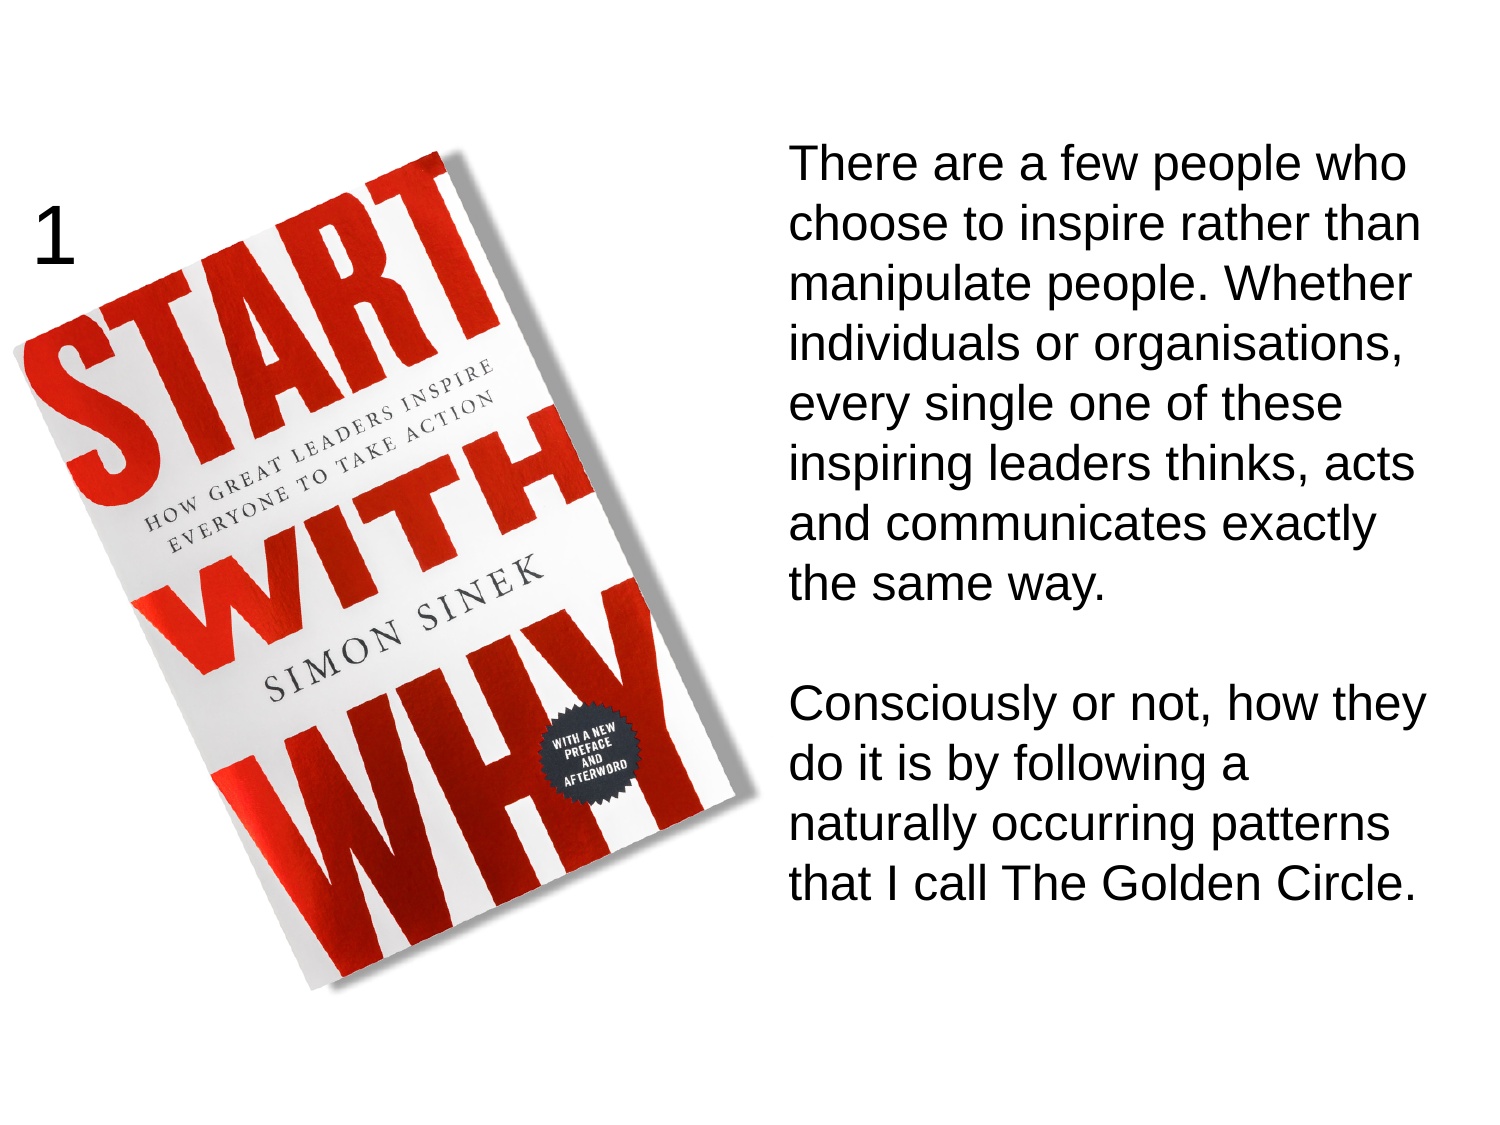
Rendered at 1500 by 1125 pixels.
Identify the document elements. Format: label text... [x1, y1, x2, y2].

text_box There are a few people who choose to inspire rather than manipulate people. Whether individuals or organisations, every single one of these inspiring leaders thinks, acts and communicates exactly the same way. Consciously or not, how they do it is by following a naturally occurring patterns that I call The Golden Circle. [773, 123, 1459, 918]
picture [2, 115, 773, 1025]
text_box 1 [17, 172, 114, 289]
